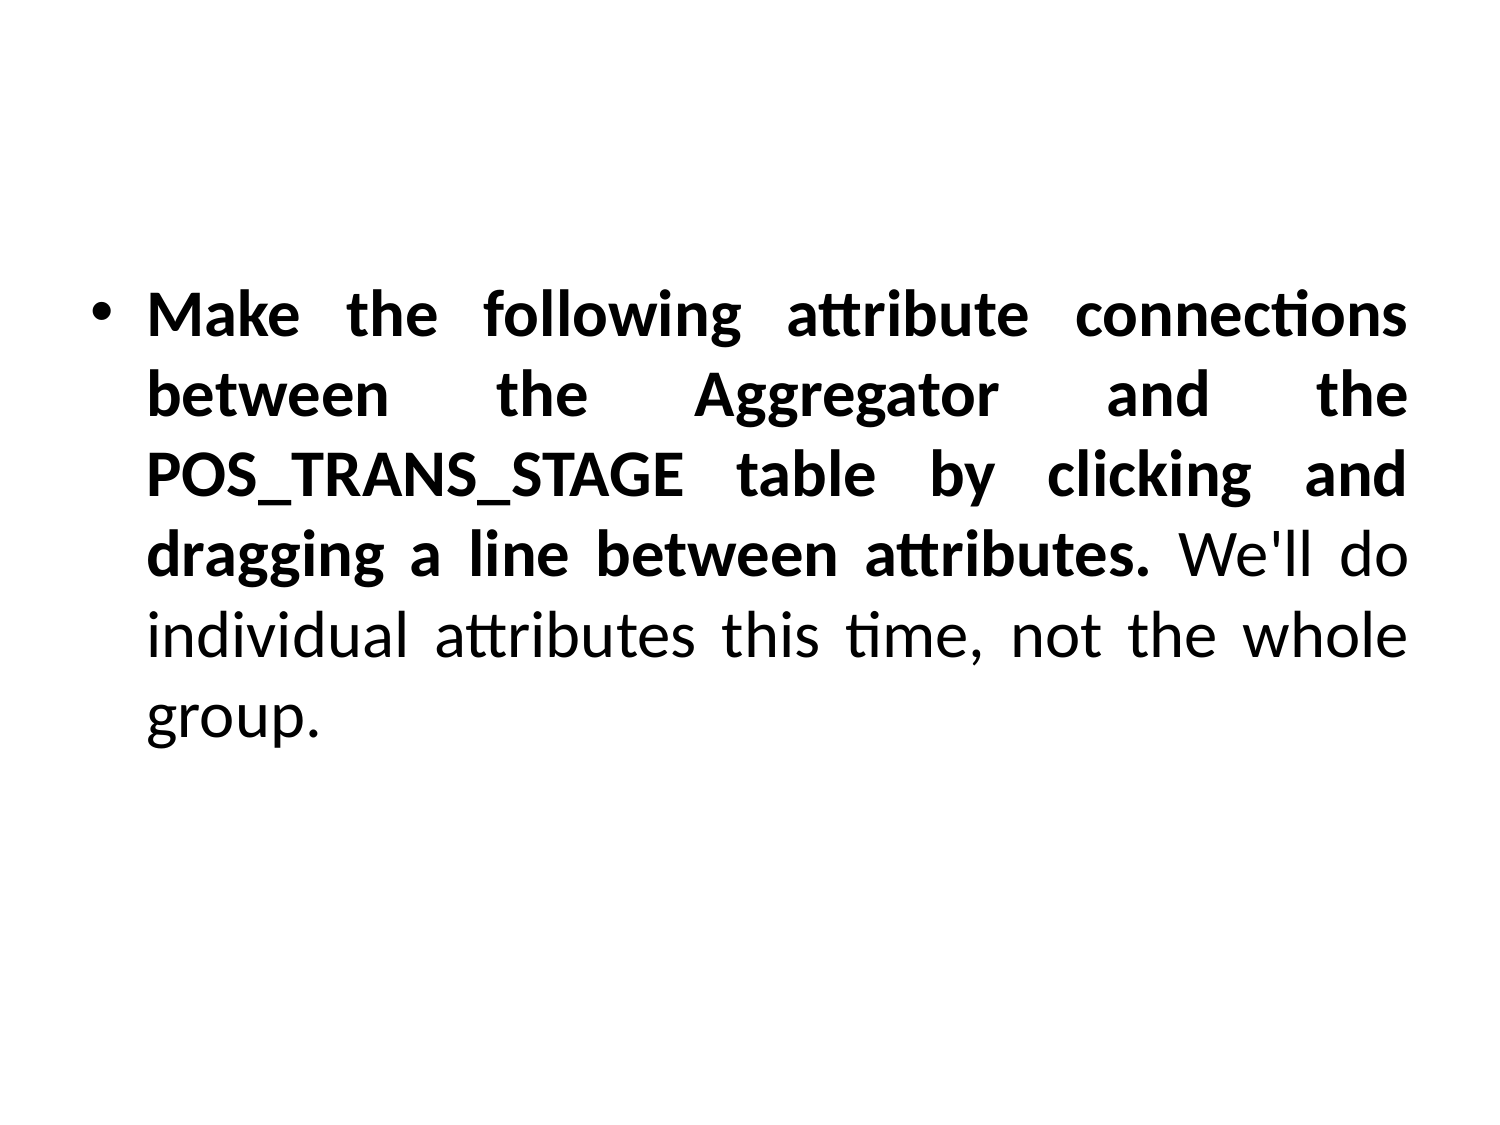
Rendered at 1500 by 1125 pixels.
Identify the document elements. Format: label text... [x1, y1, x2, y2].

list Make the following attribute connections between the Aggregator and the POS_TRANS_STAGE table by clicking and dragging a line between attributes. We'll do individual attributes this time, not the whole group. [75, 262, 1425, 1005]
